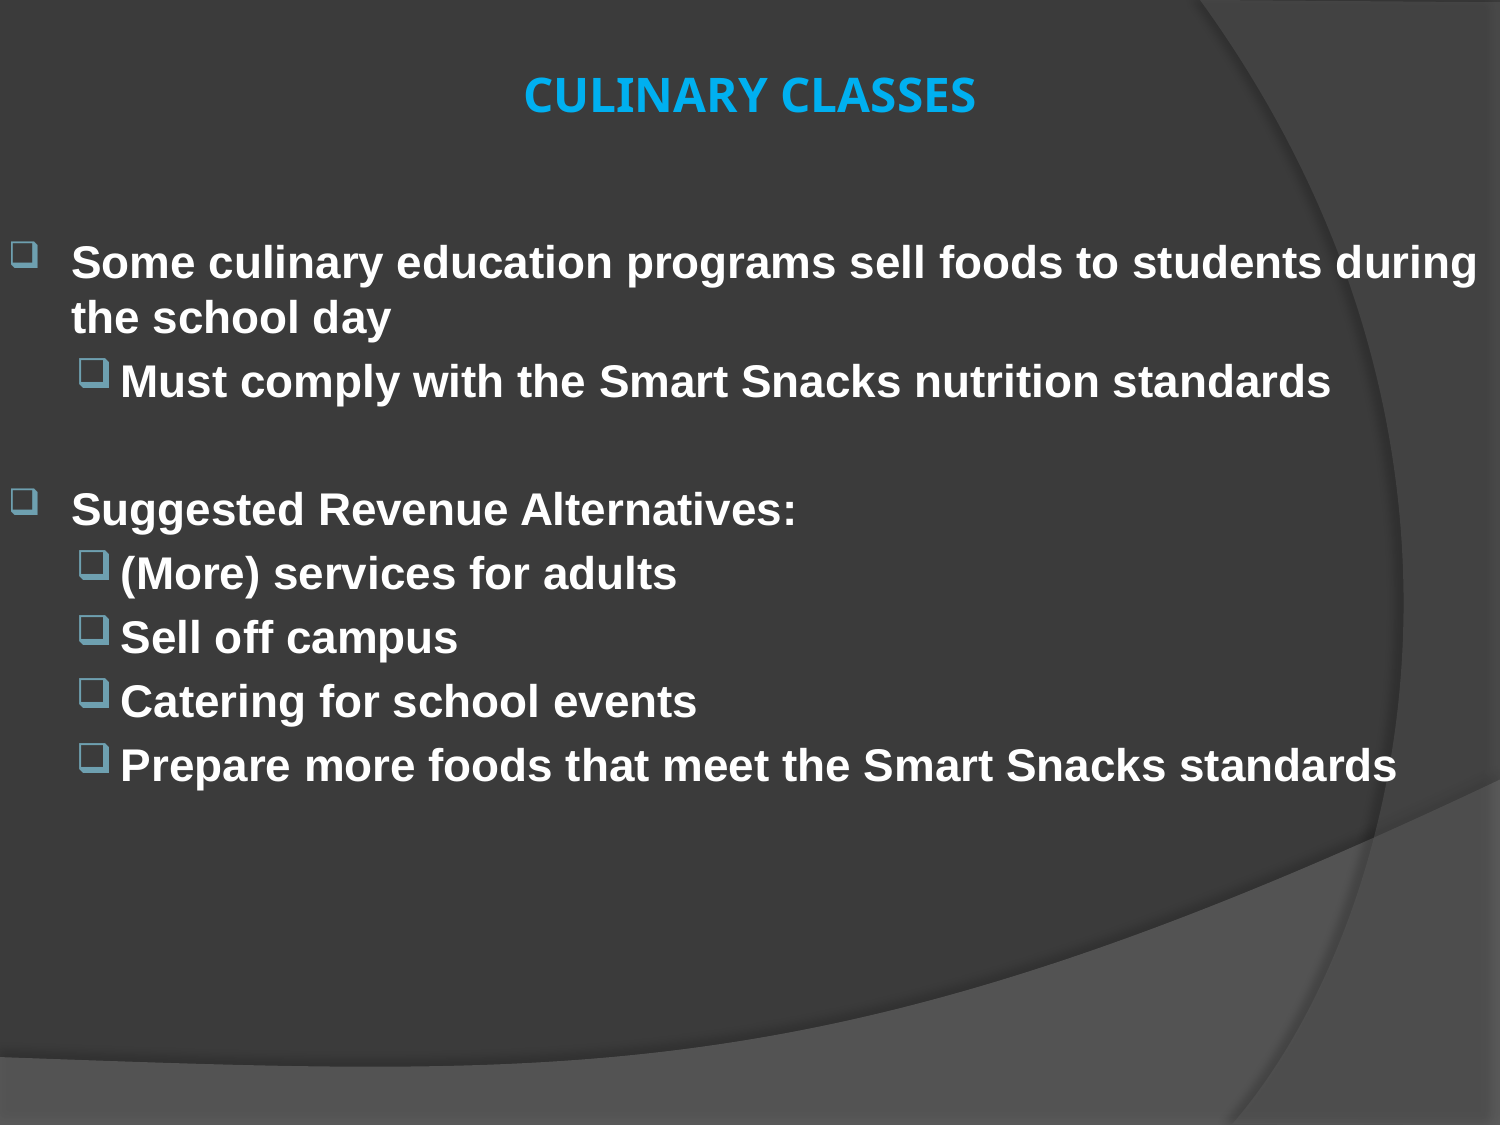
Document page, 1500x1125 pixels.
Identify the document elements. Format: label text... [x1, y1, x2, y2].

title CULINARY CLASSES [0, 0, 1500, 188]
list Some culinary education programs sell foods to students during the school day Must comply with the Smart Snacks nutrition standards Suggested Revenue Alternatives: (More) services for adults Sell off campus Catering for school events Prepare more foods that meet the Smart Snacks standards [0, 224, 1500, 1125]
